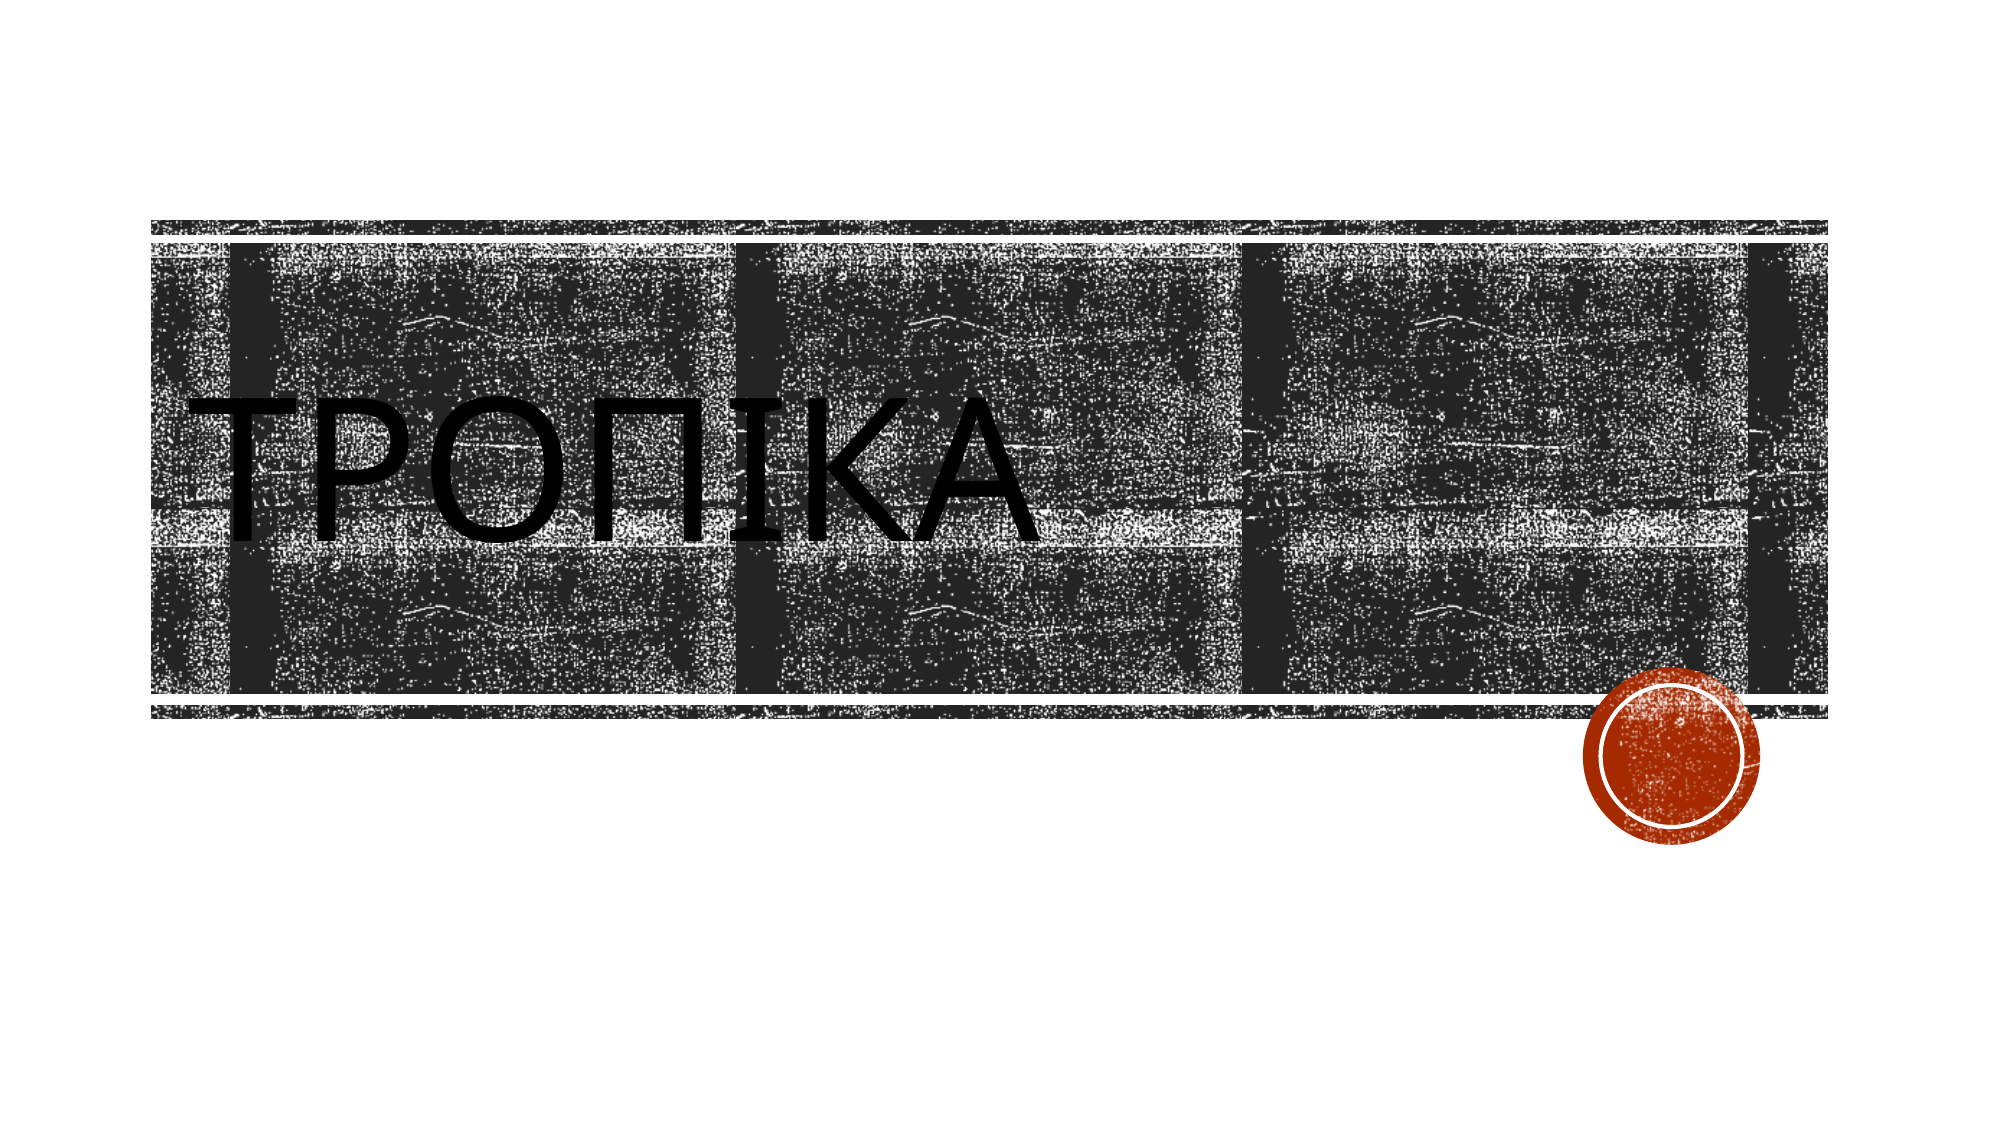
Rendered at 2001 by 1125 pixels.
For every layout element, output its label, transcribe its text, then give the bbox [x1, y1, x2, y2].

title тРопіка [172, 234, 1808, 733]
